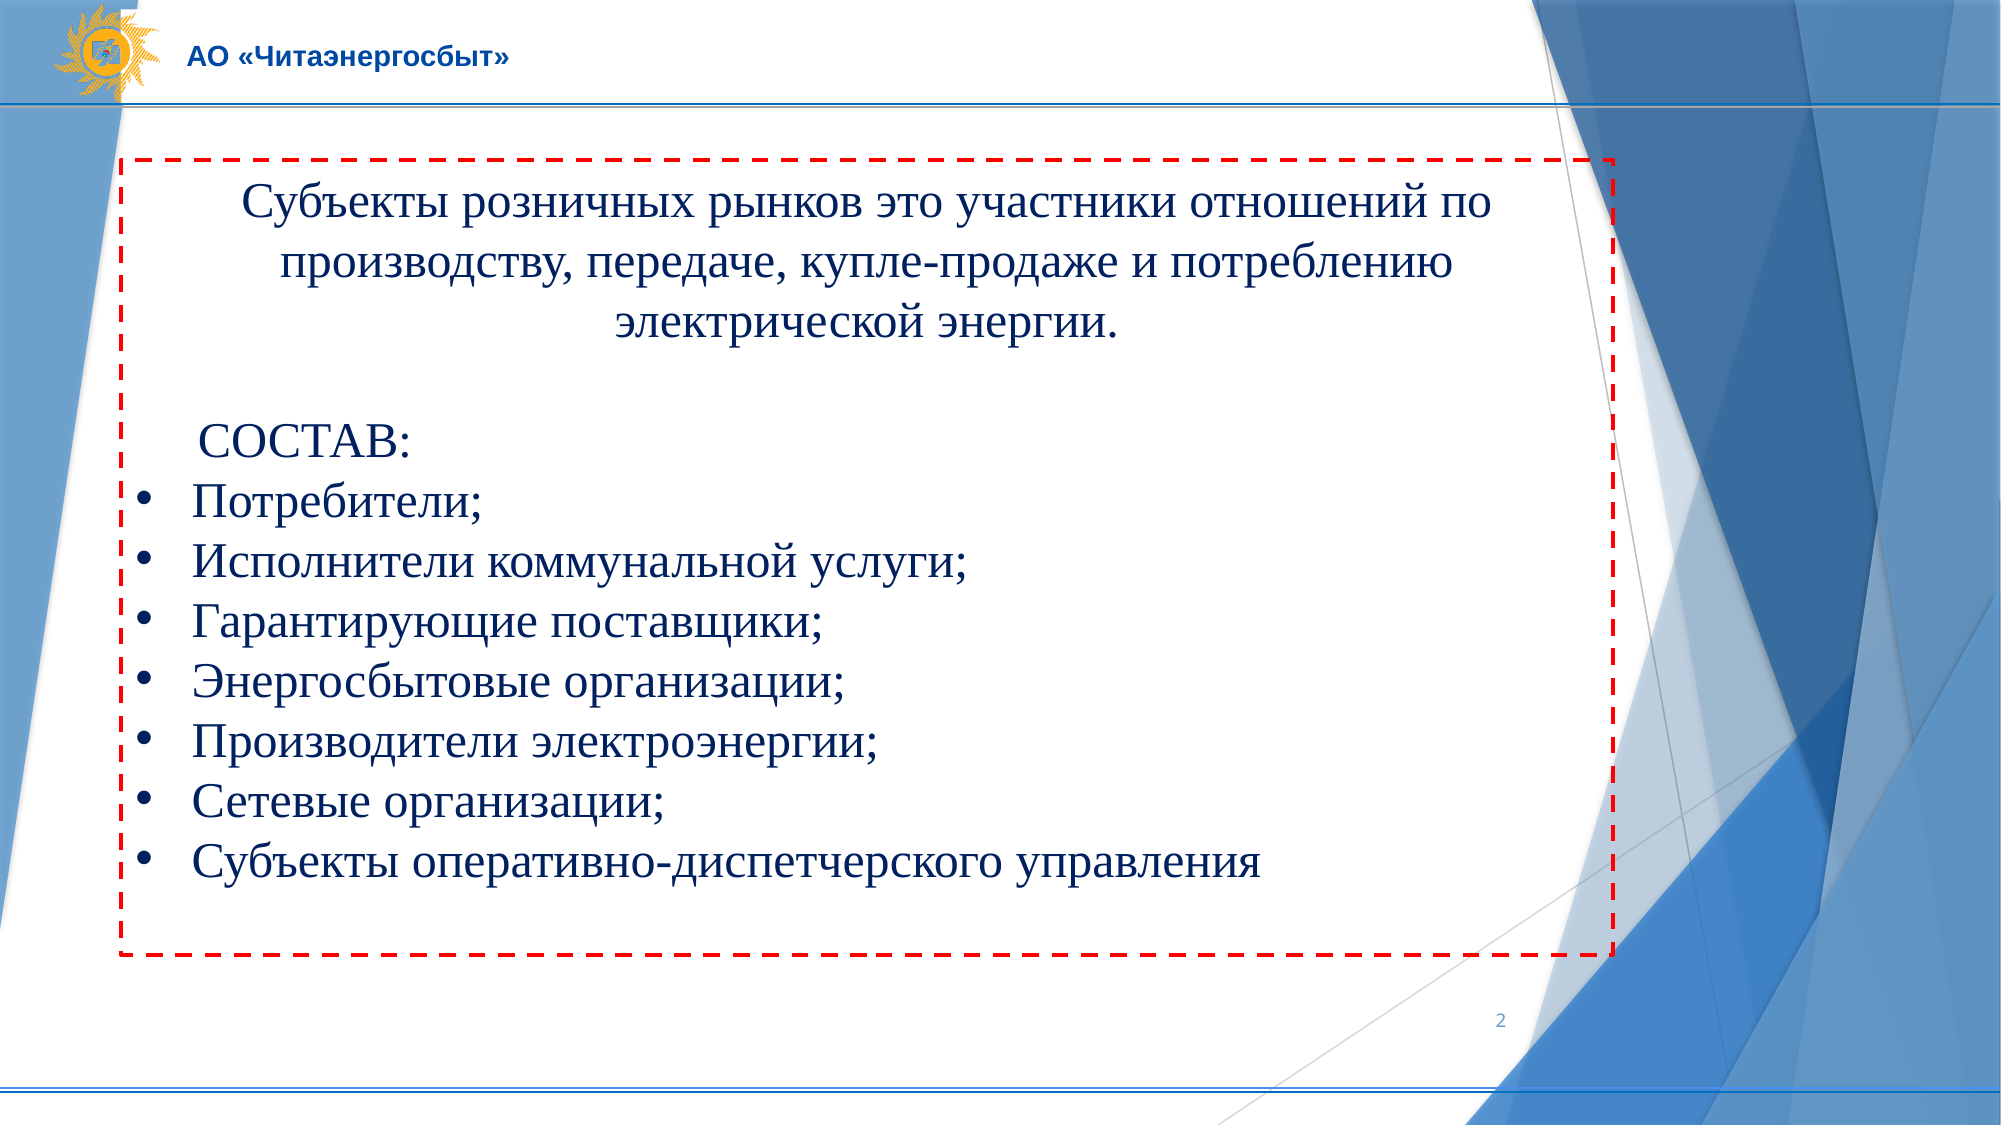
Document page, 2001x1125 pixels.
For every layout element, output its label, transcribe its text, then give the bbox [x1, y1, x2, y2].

text_box АО «Читаэнергосбыт» [166, 9, 1131, 103]
slide_number 2 [1409, 991, 1522, 1051]
text_box Субъекты розничных рынков это участники отношений по производству, передаче, купле-продаже и потреблению электрической энергии. СОСТАВ: Потребители; Исполнители коммунальной услуги; Гарантирующие поставщики; Энергосбытовые организации; Производители электроэнергии; Сетевые организации; Субъекты оперативно-диспетчерского управления [120, 160, 1614, 955]
picture [52, 2, 161, 103]
